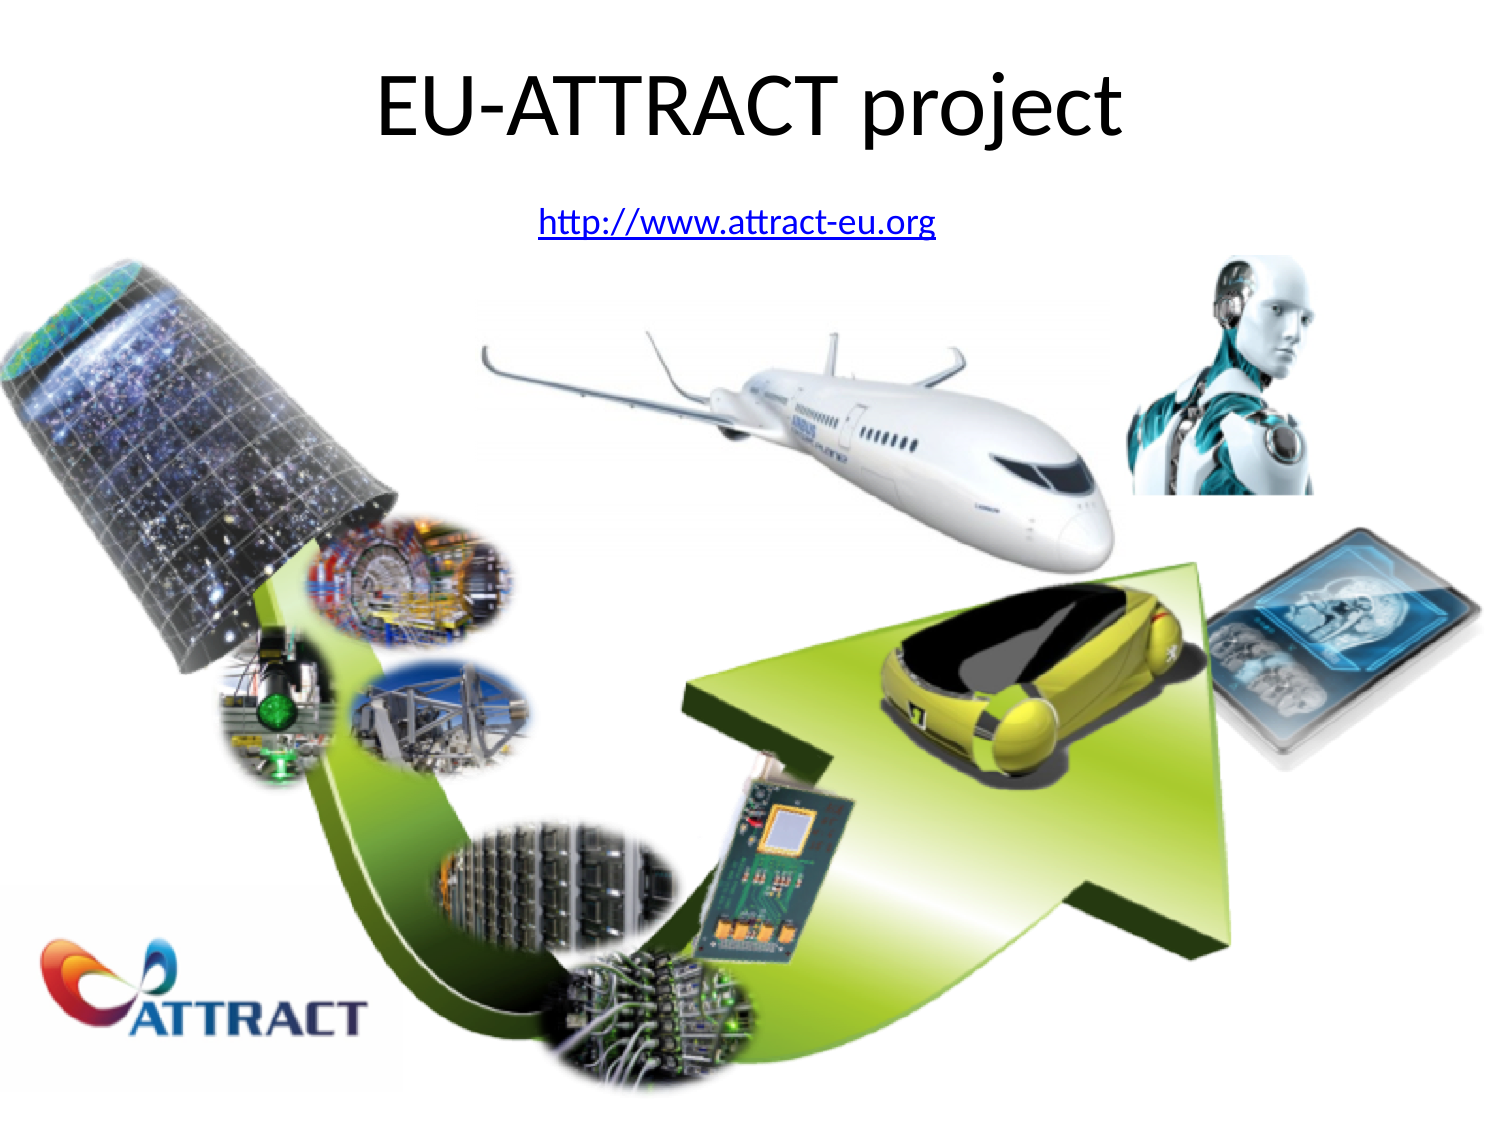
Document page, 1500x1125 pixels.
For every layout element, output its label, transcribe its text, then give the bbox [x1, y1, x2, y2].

title EU-ATTRACT project [75, 4, 1425, 193]
picture [0, 251, 1500, 1099]
text_box http://www.attract-eu.org [523, 189, 952, 250]
